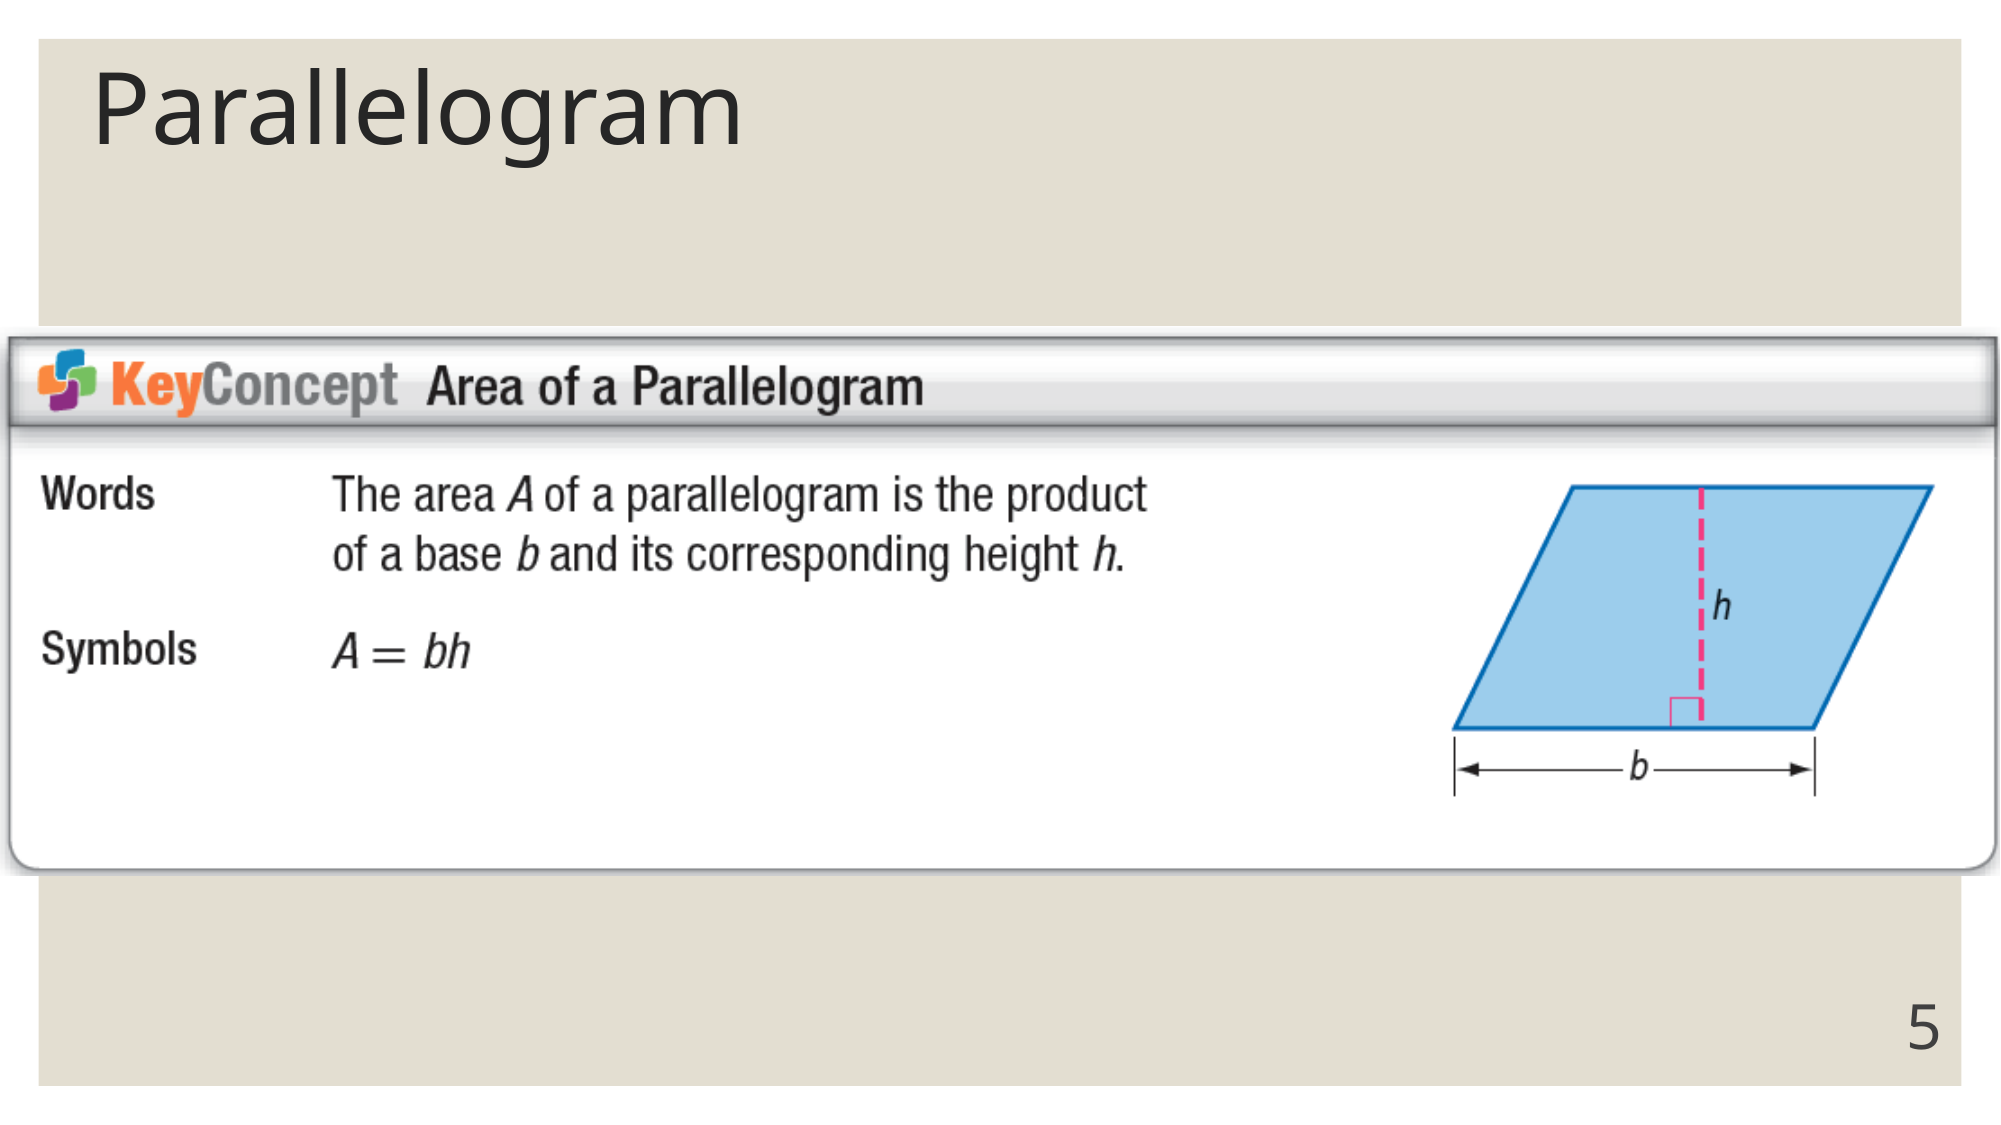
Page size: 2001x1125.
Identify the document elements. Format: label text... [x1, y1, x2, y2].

slide_number 5 [1717, 1034, 1958, 1080]
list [0, 326, 2000, 876]
title Parallelogram [75, 0, 1726, 225]
